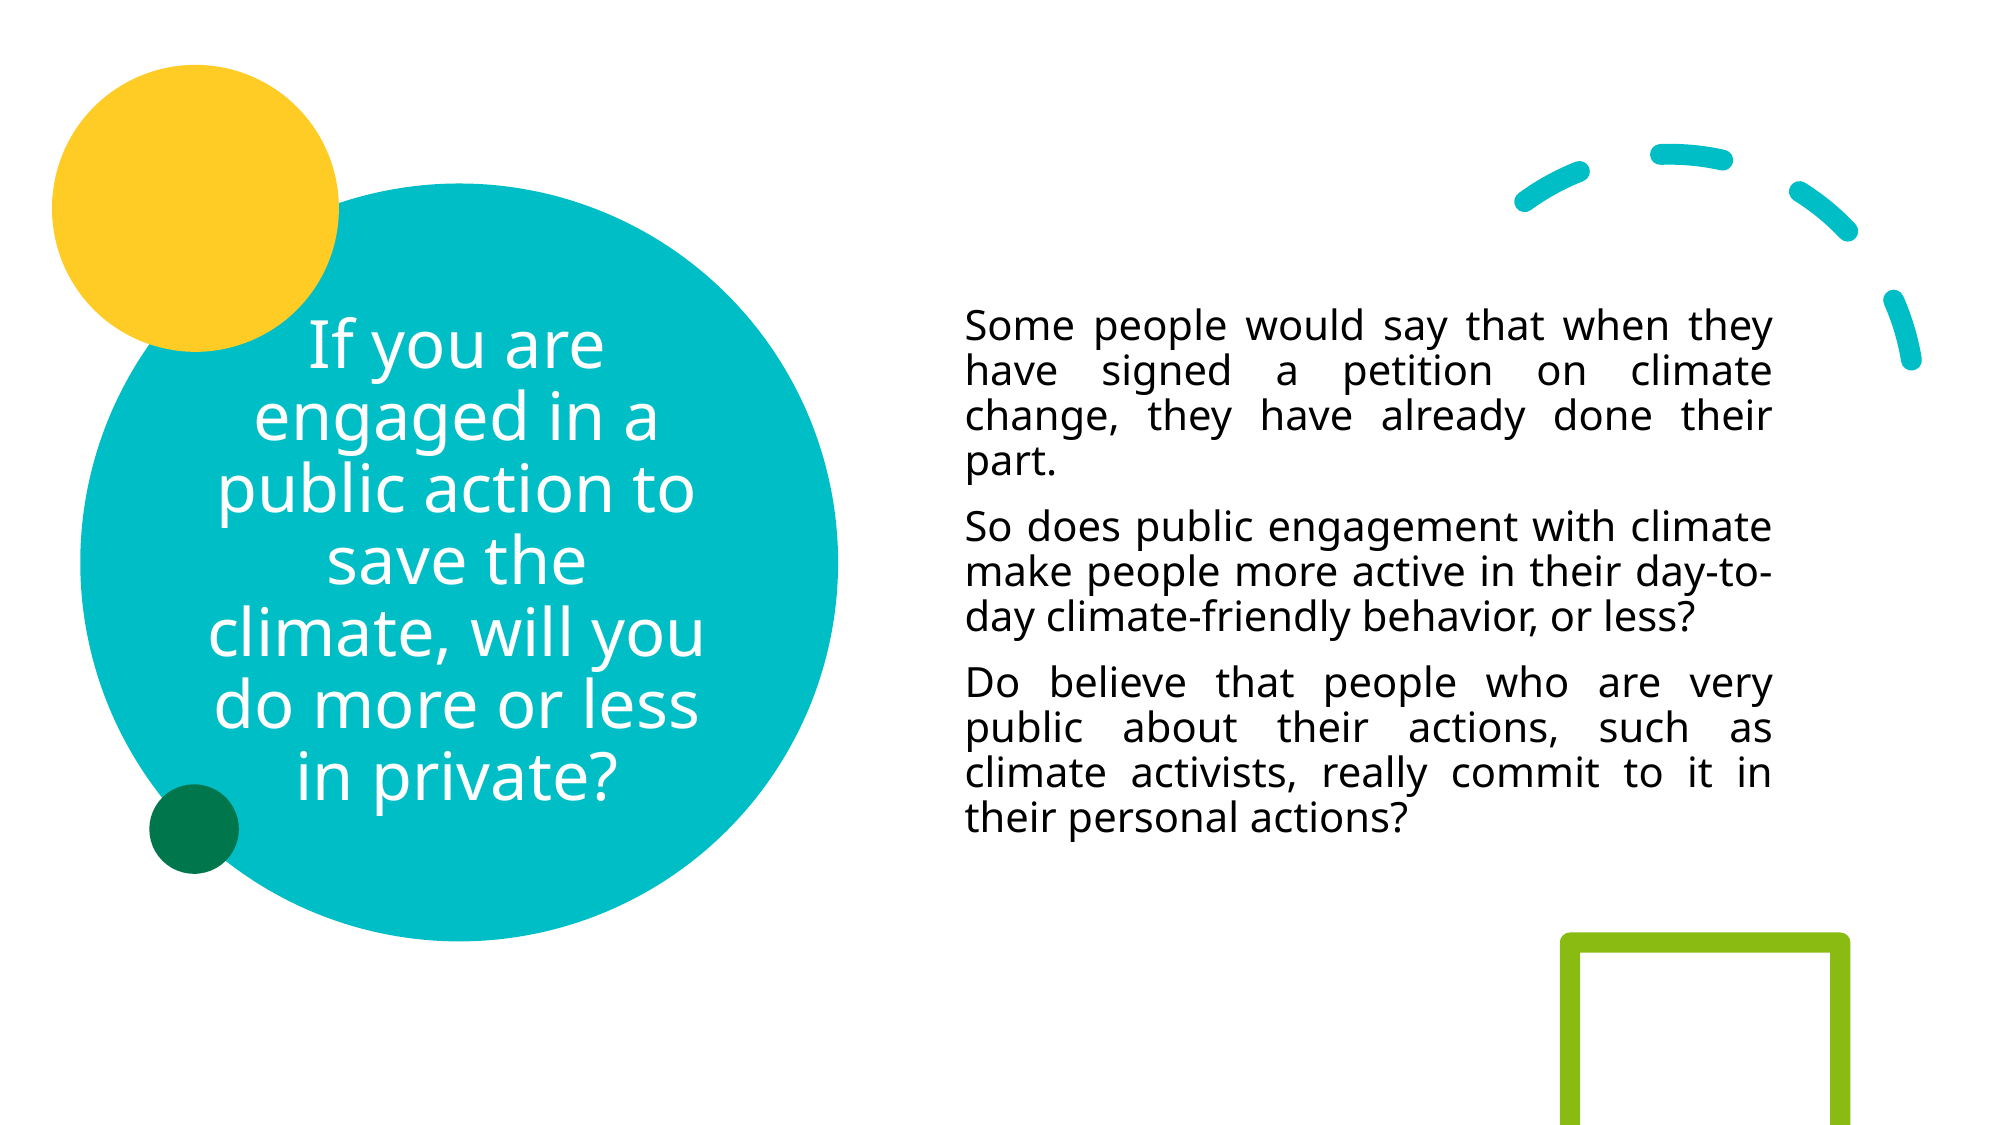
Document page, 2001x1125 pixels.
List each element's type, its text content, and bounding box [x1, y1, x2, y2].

title If you are engaged in a public action to save the climate, will you do more or less in private? [191, 229, 723, 897]
list Some people would say that when they have signed a petition on climate change, they have already done their part. So does public engagement with climate make people more active in their day-to-day climate-friendly behavior, or less? Do believe that people who are very public about their actions, such as climate activists, really commit to it in their personal actions? [949, 250, 1788, 896]
